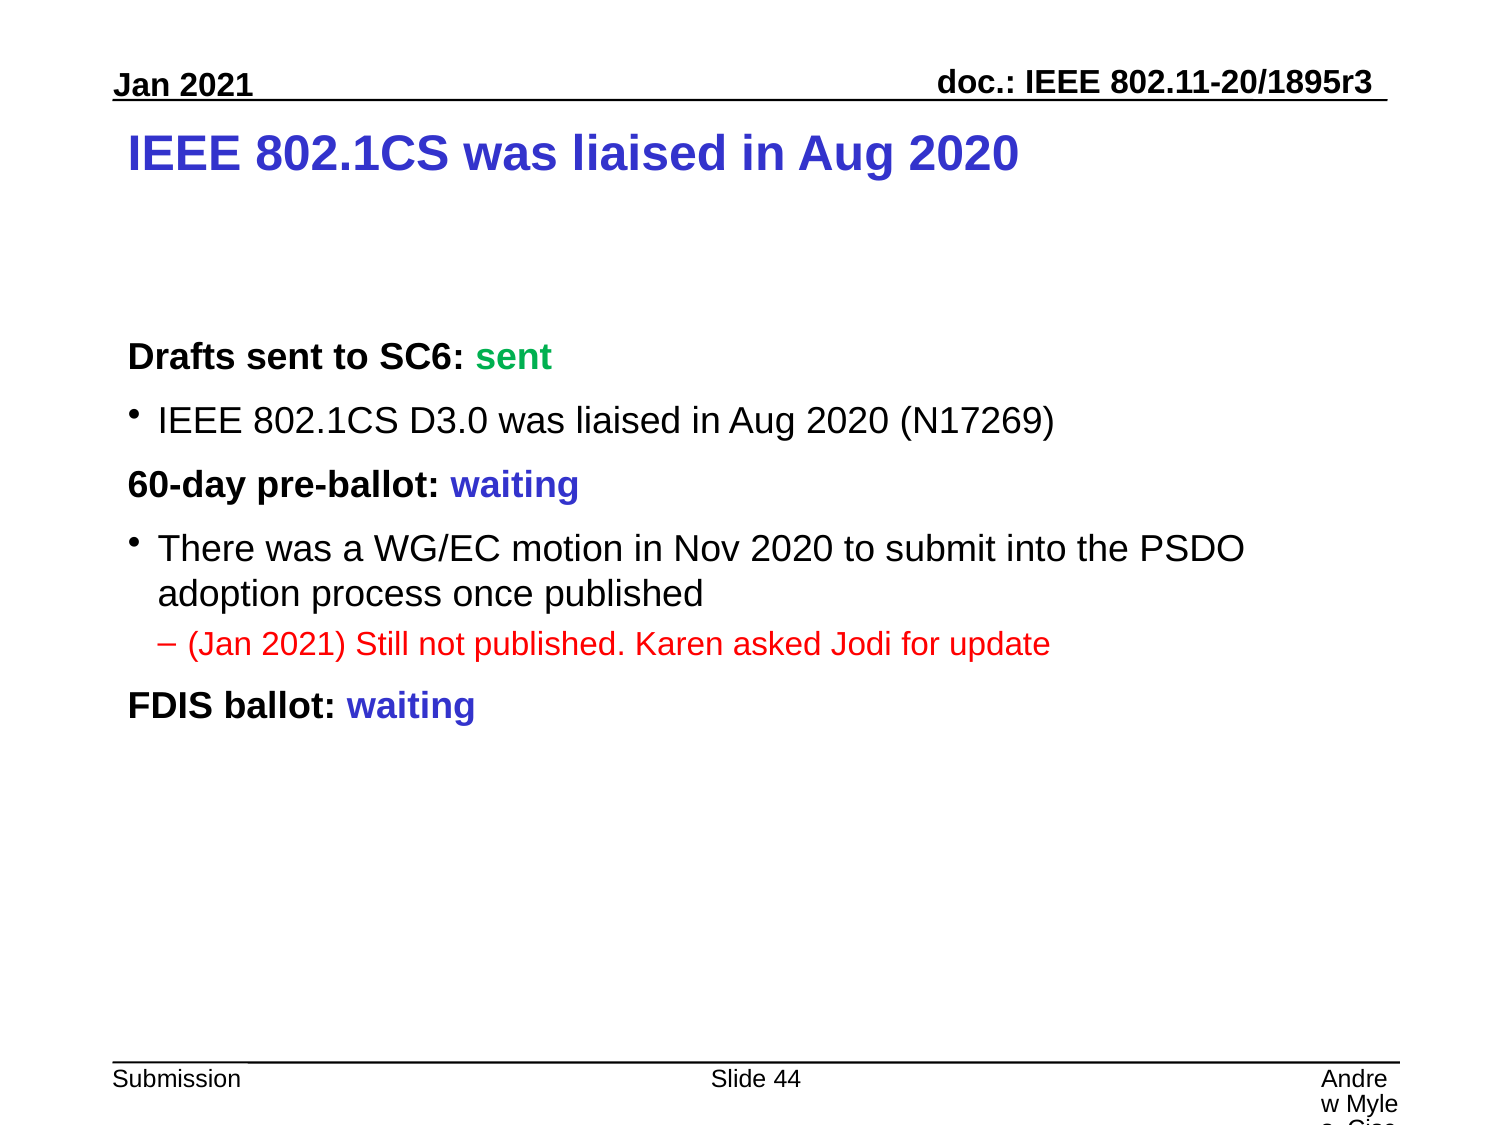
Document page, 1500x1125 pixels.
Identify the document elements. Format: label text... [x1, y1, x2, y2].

footer Andrew Myles, Cisco [1320, 1061, 1402, 1093]
list Drafts sent to SC6: sent IEEE 802.1CS D3.0 was liaised in Aug 2020 (N17269) 60-day pre-ballot: waiting There was a WG/EC motion in Nov 2020 to submit into the PSDO adoption process once published (Jan 2021) Still not published. Karen asked Jodi for update FDIS ballot: waiting [112, 324, 1388, 1000]
title IEEE 802.1CS was liaised in Aug 2020 [112, 112, 1388, 288]
slide_number Slide 44 [709, 1061, 803, 1093]
